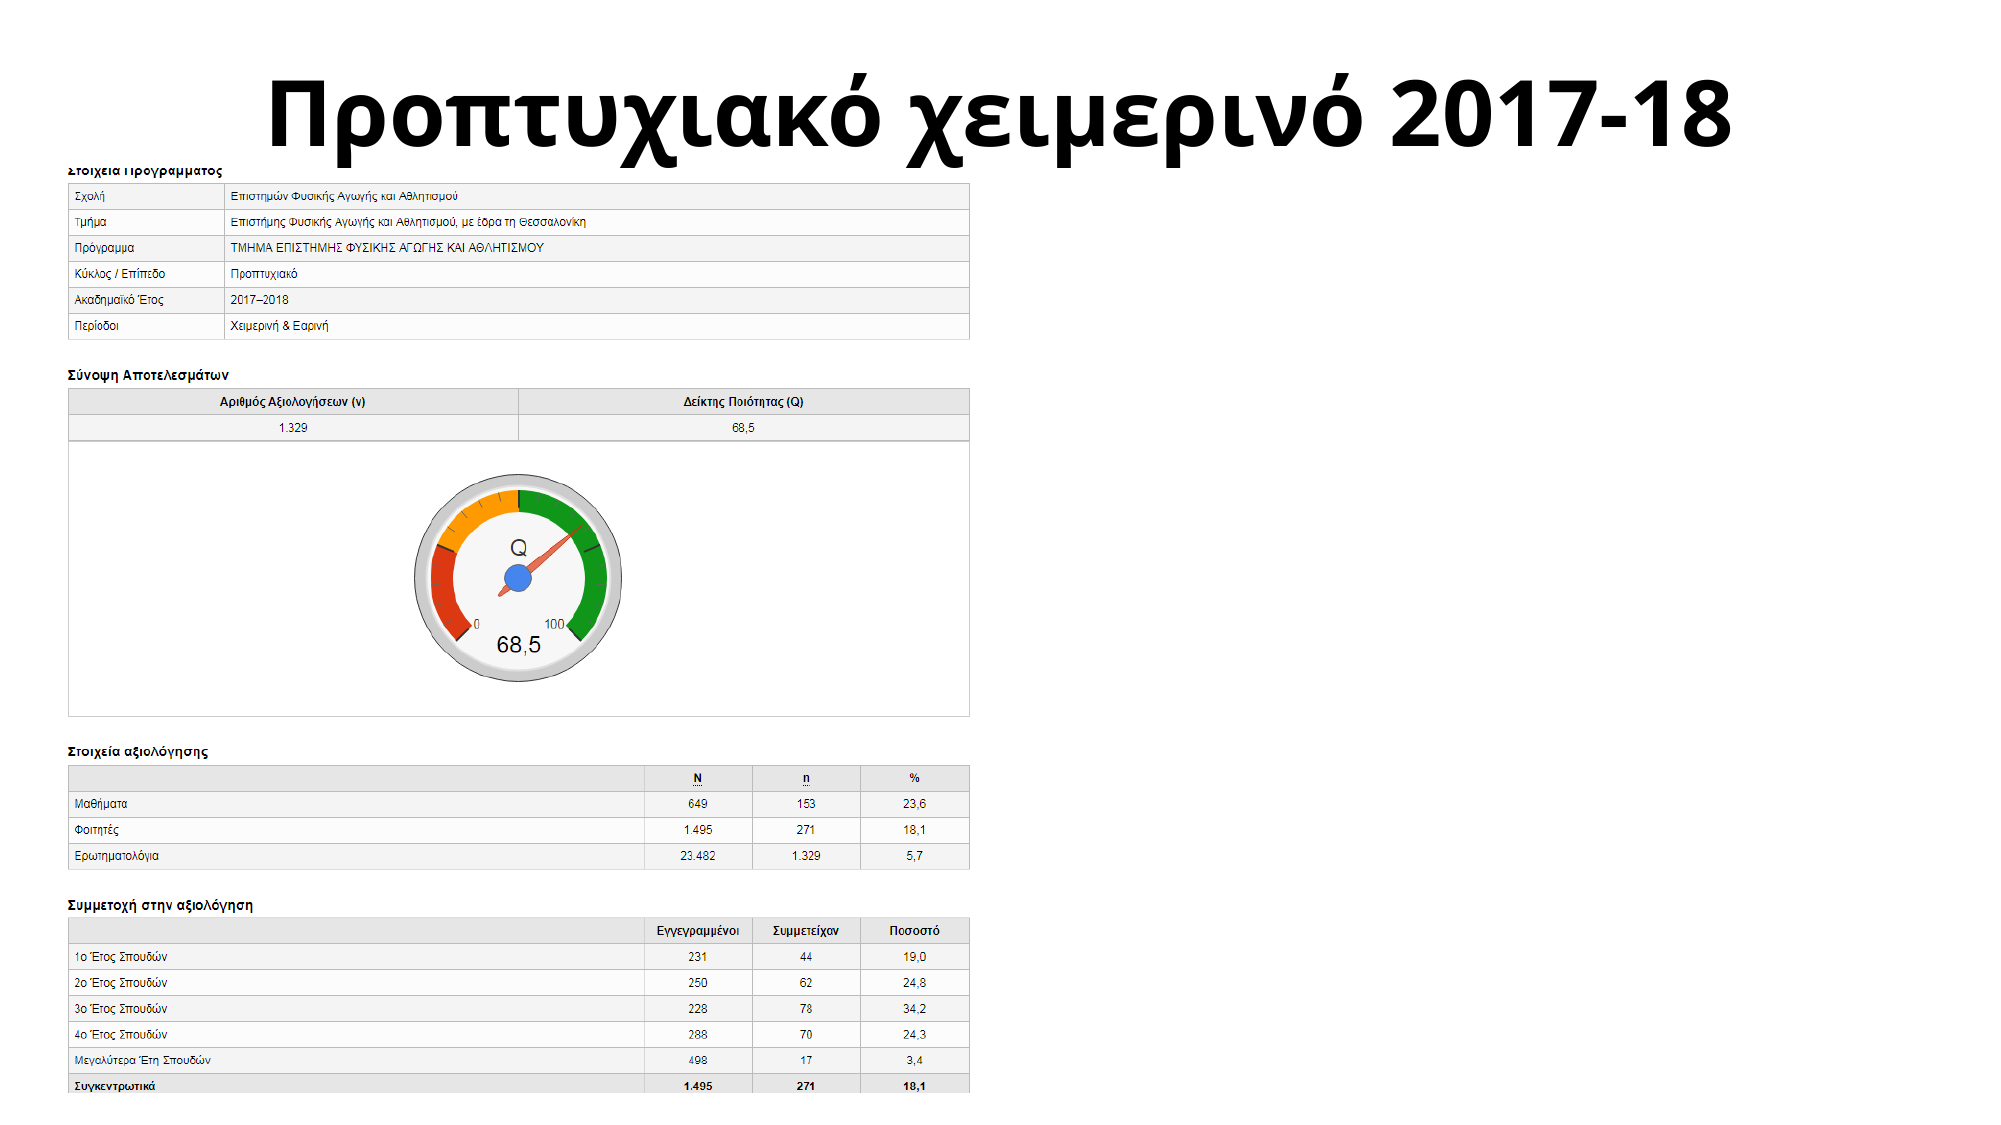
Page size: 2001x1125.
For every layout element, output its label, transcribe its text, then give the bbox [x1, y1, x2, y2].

text_box Προπτυχιακό χειμερινό 2017-18 [137, 59, 1863, 278]
picture [55, 168, 980, 1093]
